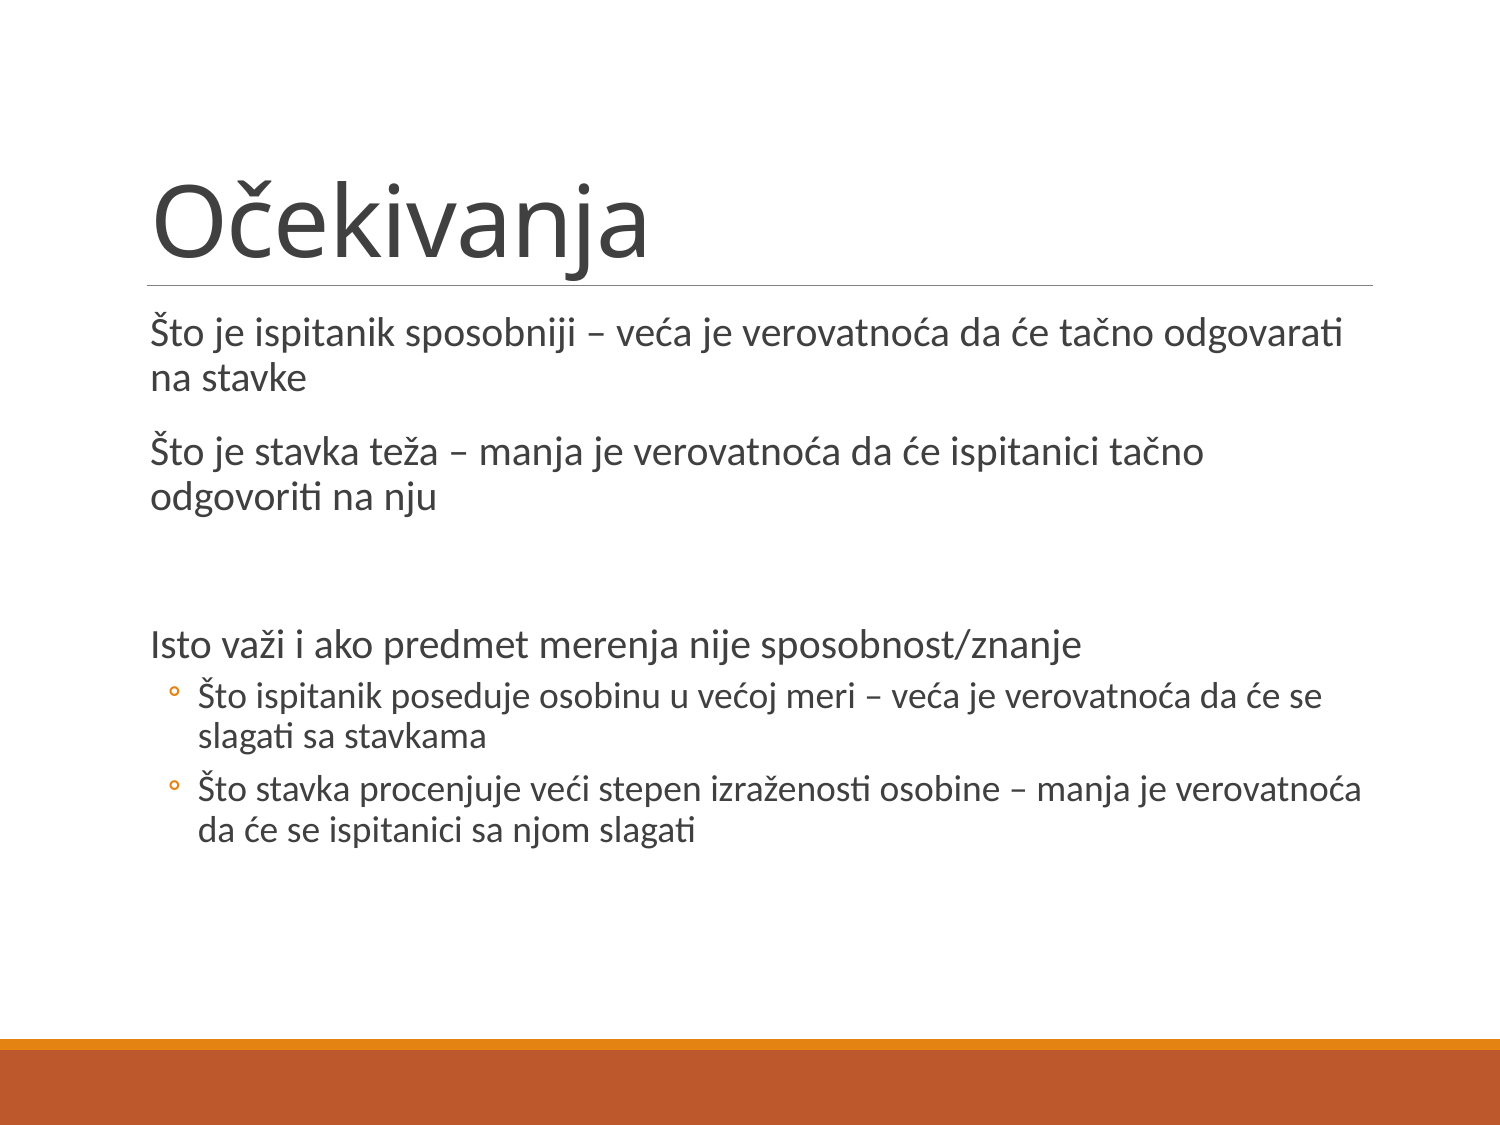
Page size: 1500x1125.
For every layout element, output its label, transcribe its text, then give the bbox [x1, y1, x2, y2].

title Očekivanja [135, 47, 1373, 285]
list Što je ispitanik sposobniji – veća je verovatnoća da će tačno odgovarati na stavke Što je stavka teža – manja je verovatnoća da će ispitanici tačno odgovoriti na nju Isto važi i ako predmet merenja nije sposobnost/znanje Što ispitanik poseduje osobinu u većoj meri – veća je verovatnoća da će se slagati sa stavkama Što stavka procenjuje veći stepen izraženosti osobine – manja je verovatnoća da će se ispitanici sa njom slagati [135, 302, 1373, 963]
